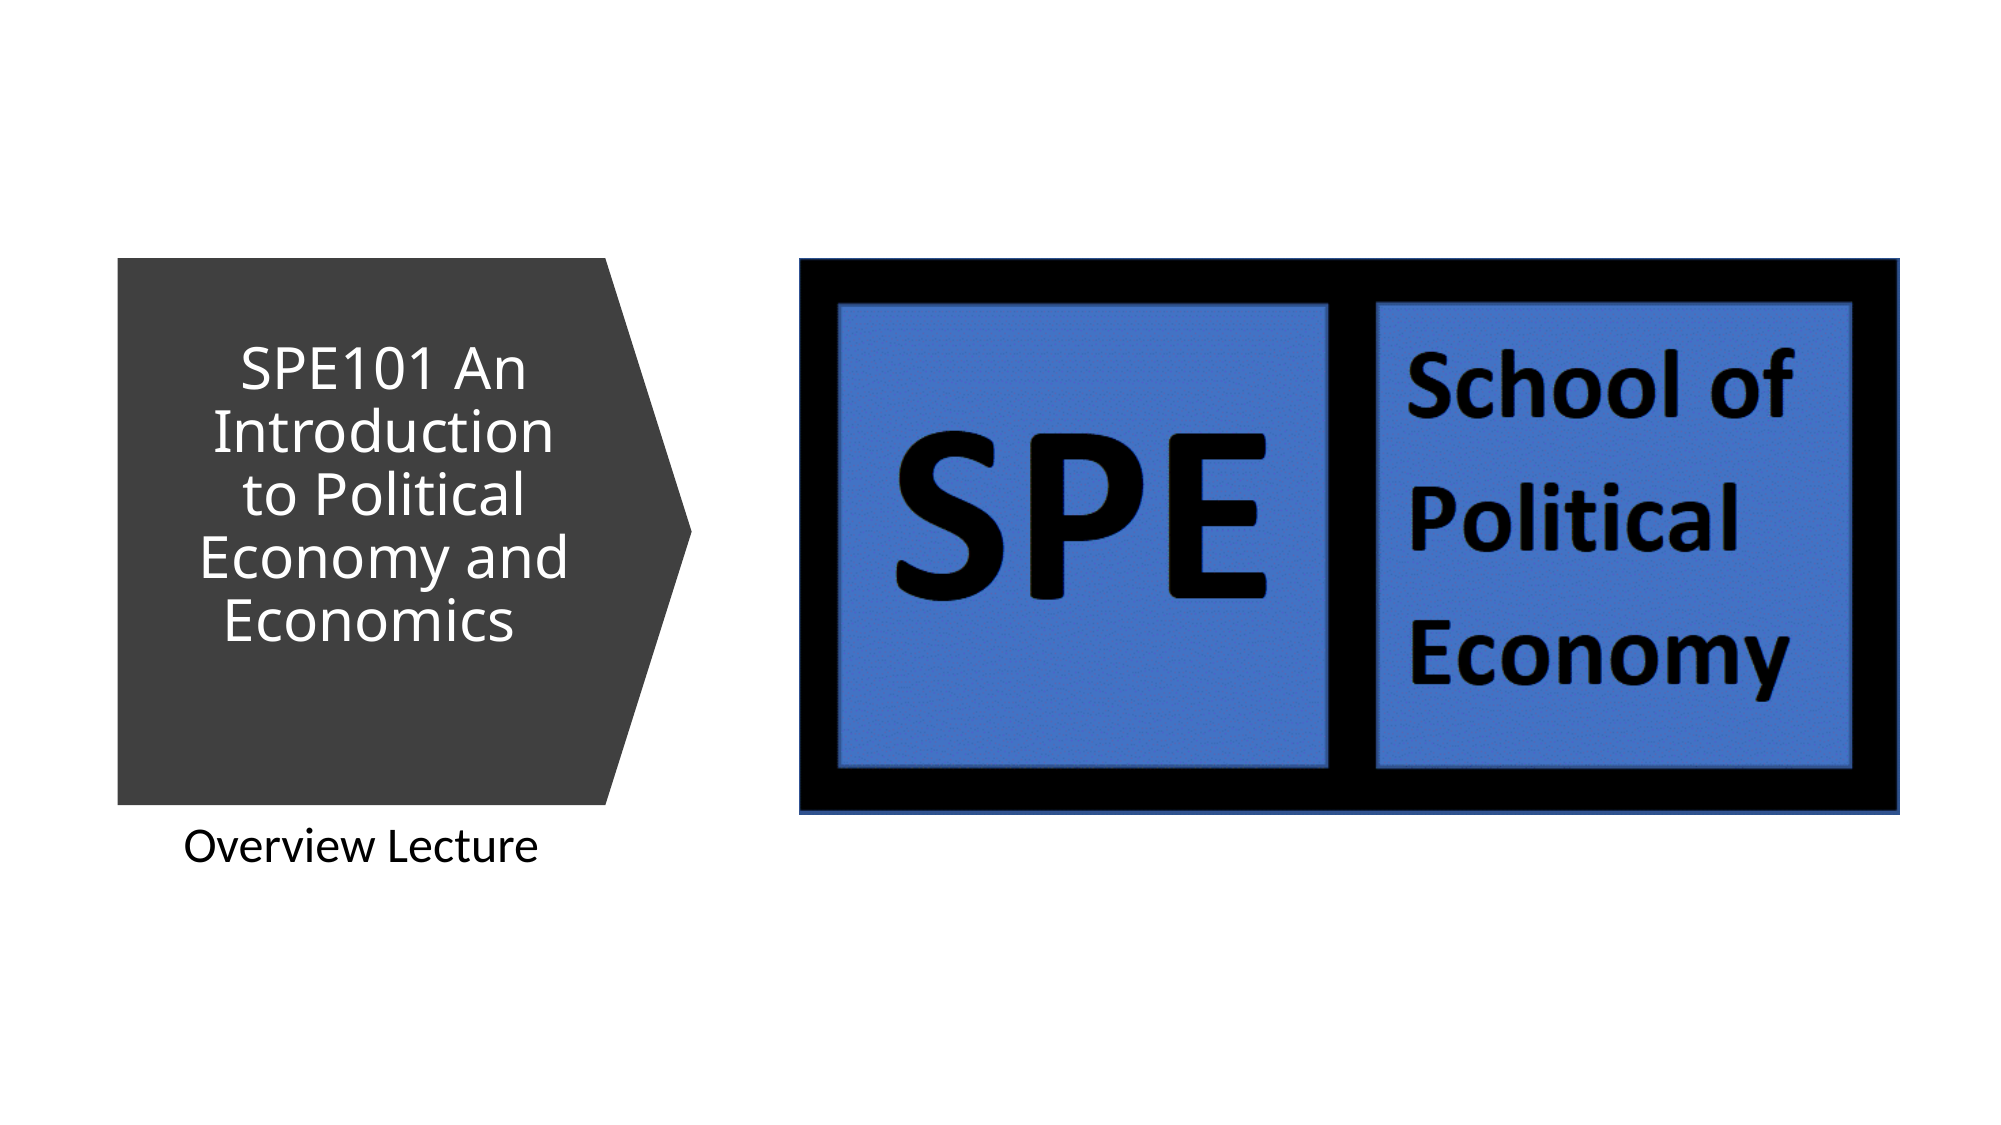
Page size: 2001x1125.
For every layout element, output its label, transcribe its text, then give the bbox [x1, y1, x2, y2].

text_box Overview Lecture [168, 805, 1126, 881]
title SPE101 An Introduction to Political Economy and Economics [168, 322, 601, 741]
text_box [116, 257, 693, 807]
picture [799, 258, 1900, 815]
